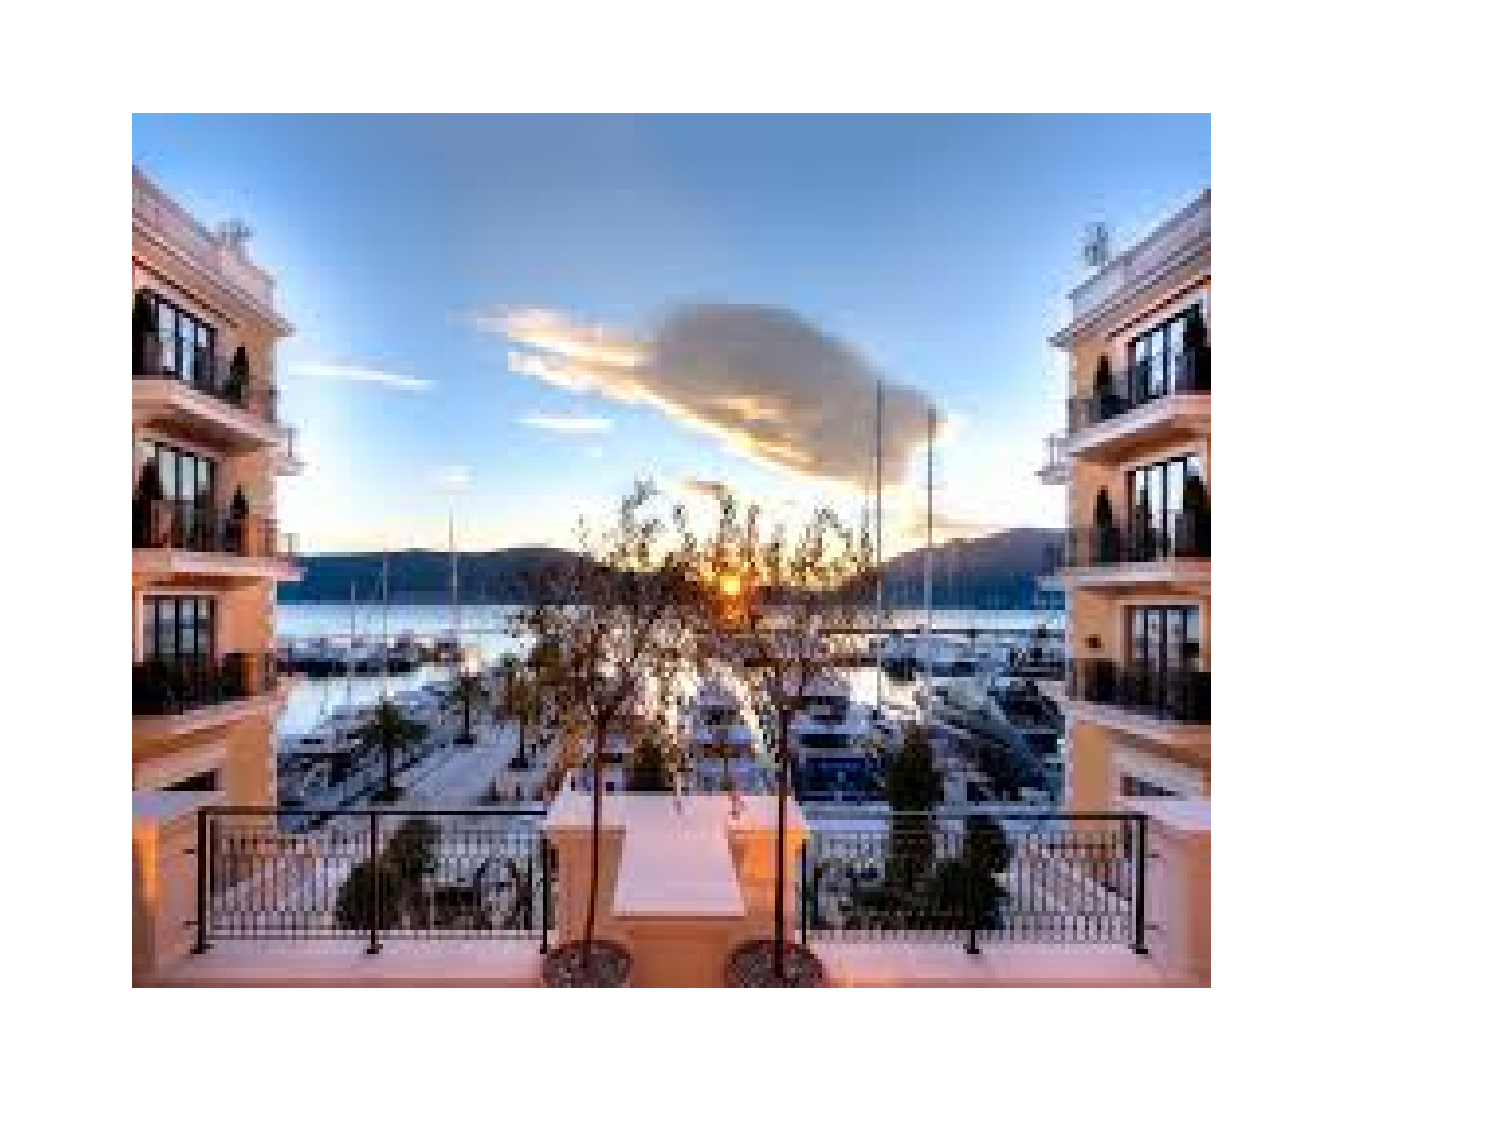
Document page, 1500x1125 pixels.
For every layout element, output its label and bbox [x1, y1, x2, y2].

picture [132, 113, 1211, 988]
